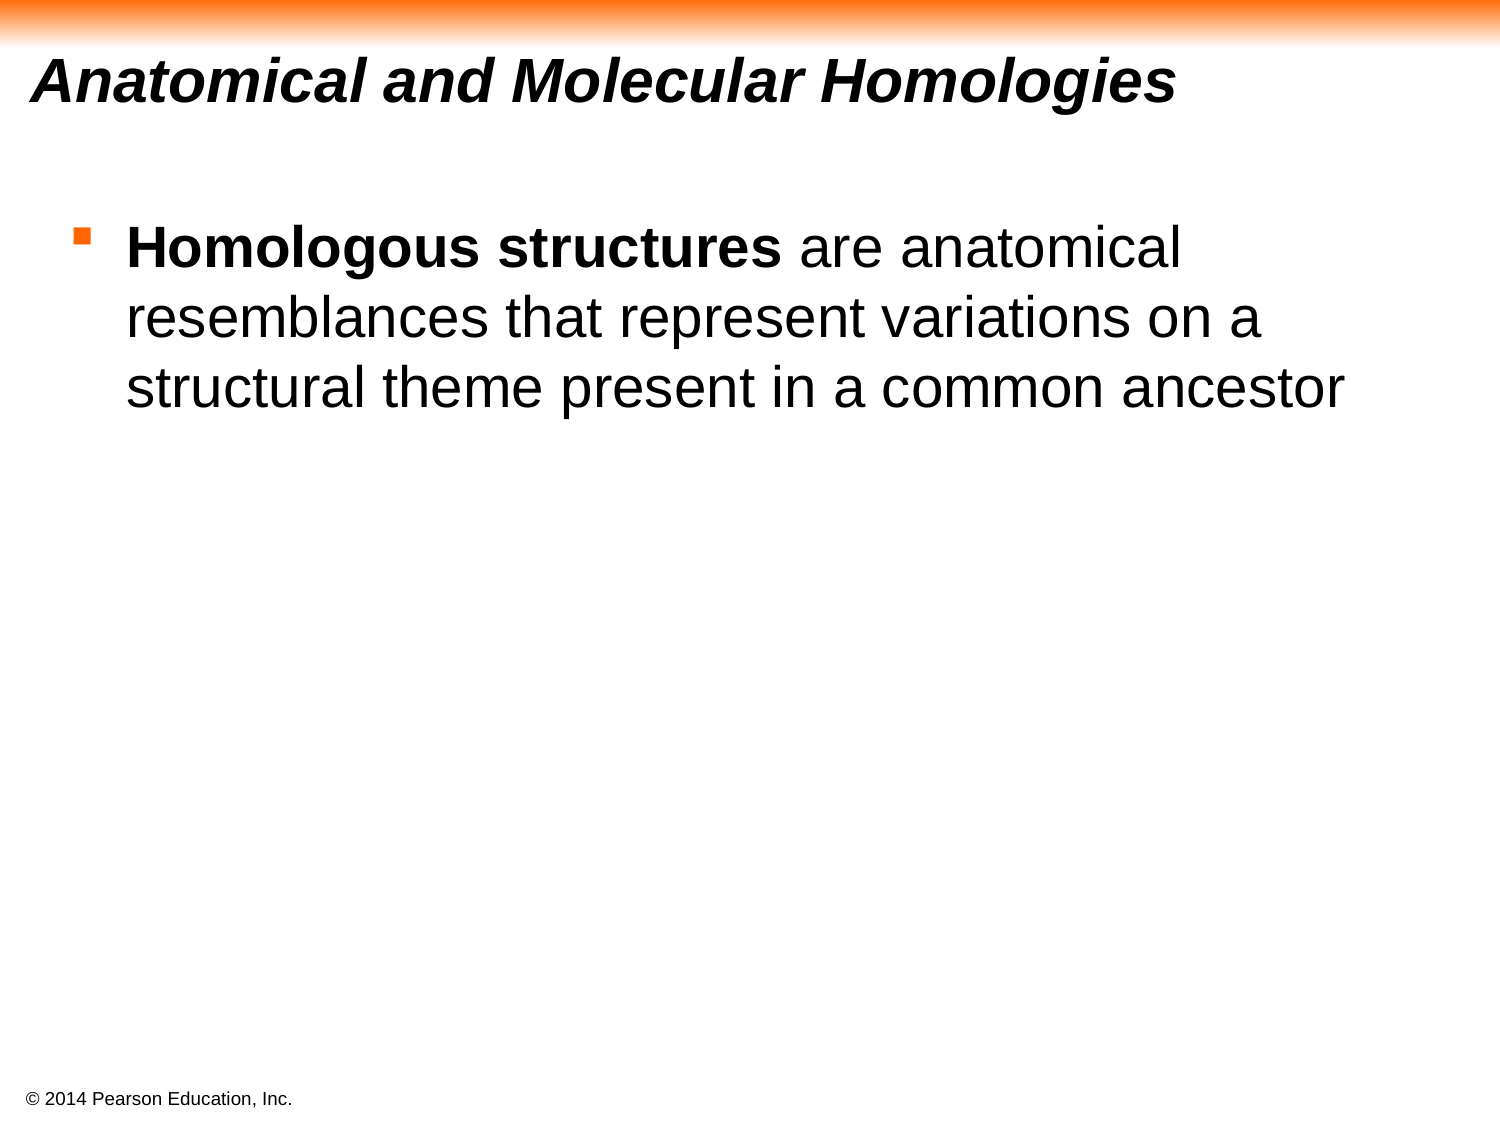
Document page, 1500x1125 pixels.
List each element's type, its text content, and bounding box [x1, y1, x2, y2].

list Homologous structures are anatomical resemblances that represent variations on a structural theme present in a common ancestor [69, 208, 1464, 1042]
title Anatomical and Molecular Homologies [29, 49, 1470, 184]
